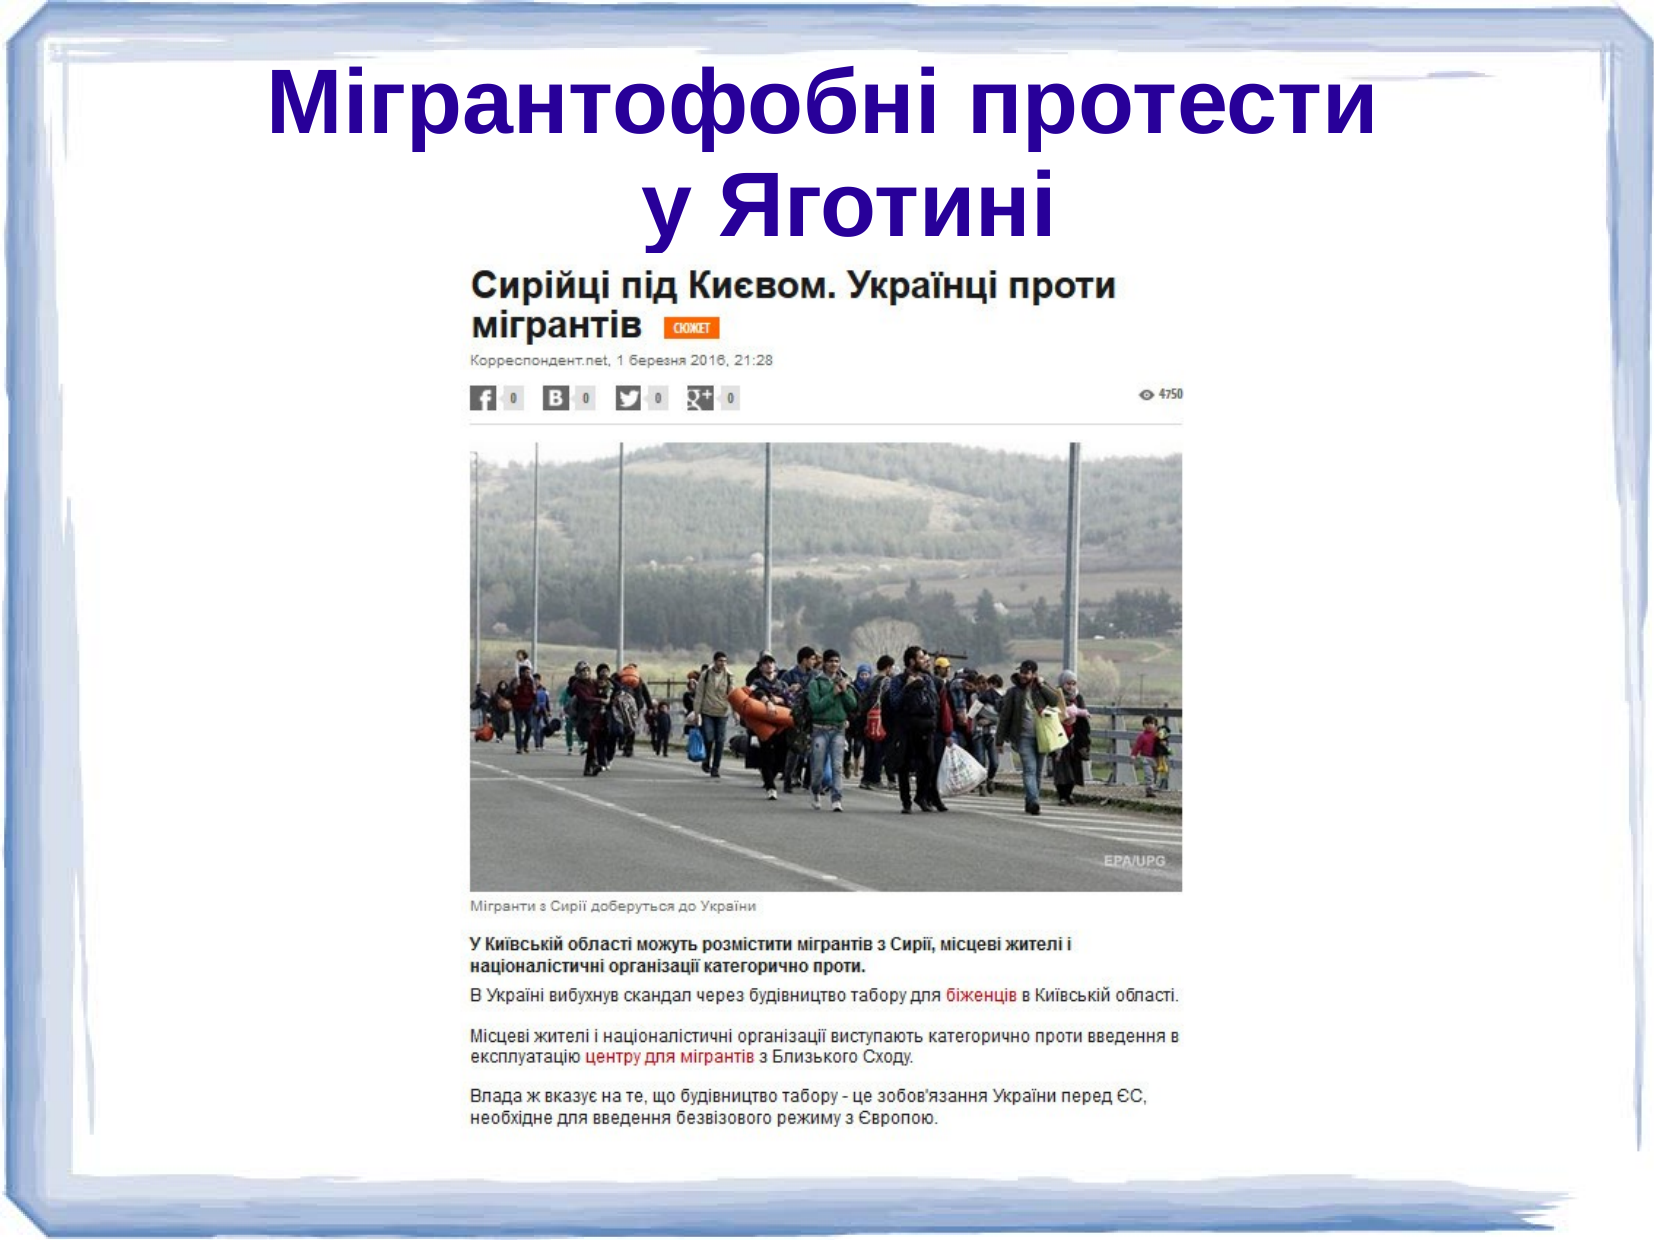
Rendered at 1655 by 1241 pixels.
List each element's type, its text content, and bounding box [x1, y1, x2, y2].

title Мігрантофобні протести у Яготині [264, 37, 1388, 257]
picture [0, 0, 1654, 1240]
text_box [460, 253, 1197, 1146]
